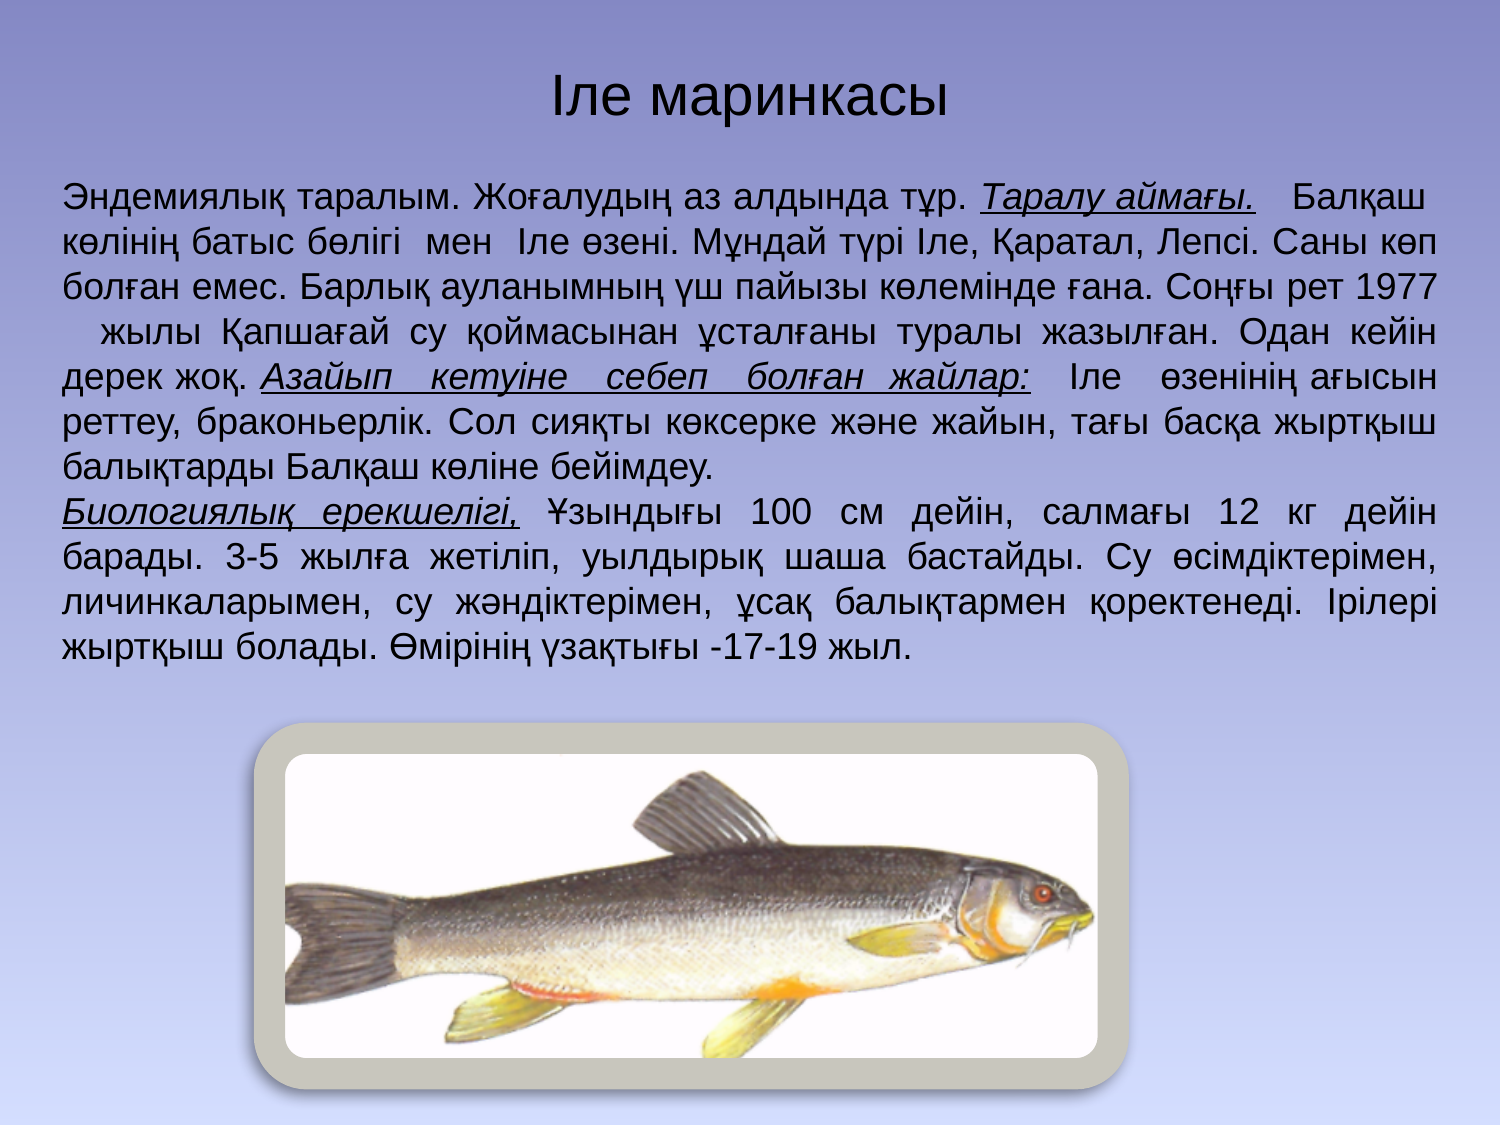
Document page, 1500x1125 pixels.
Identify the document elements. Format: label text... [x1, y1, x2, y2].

text_box Іле маринкасы Эндемиялық таралым. Жоғалудың аз алдында тұр. Таралу аймағы. Балқаш көлінің батыс бөлігі мен Іле өзені. Мұндай түрі Іле, Қаратал, Лепсі. Саны көп болған емес. Барлық ауланымның үш пайызы көлемінде ғана. Соңғы рет 1977 жылы Қапшағай су қоймасынан ұсталғаны туралы жазылған. Одан кейін дерек жоқ. Азайып кетуіне себеп болған жайлар: Іле өзенінің ағысын реттеу, браконьерлік. Сол сияқты көксерке және жайын, тағы басқа жыртқыш балықтарды Балқаш көліне бейімдеу. Биологиялық ерекшелігі, Ұзындығы 100 см дейін, салмағы 12 кг дейін барады. 3-5 жылға жетіліп, уылдырық шаша бастайды. Су өсімдіктерімен, личинкаларымен, су жәндіктерімен, ұсақ балықтармен қоректенеді. Ірілері жыртқыш болады. Өмірінің үзақтығы -17-19 жыл. [46, 49, 1454, 675]
picture [269, 737, 1114, 1075]
